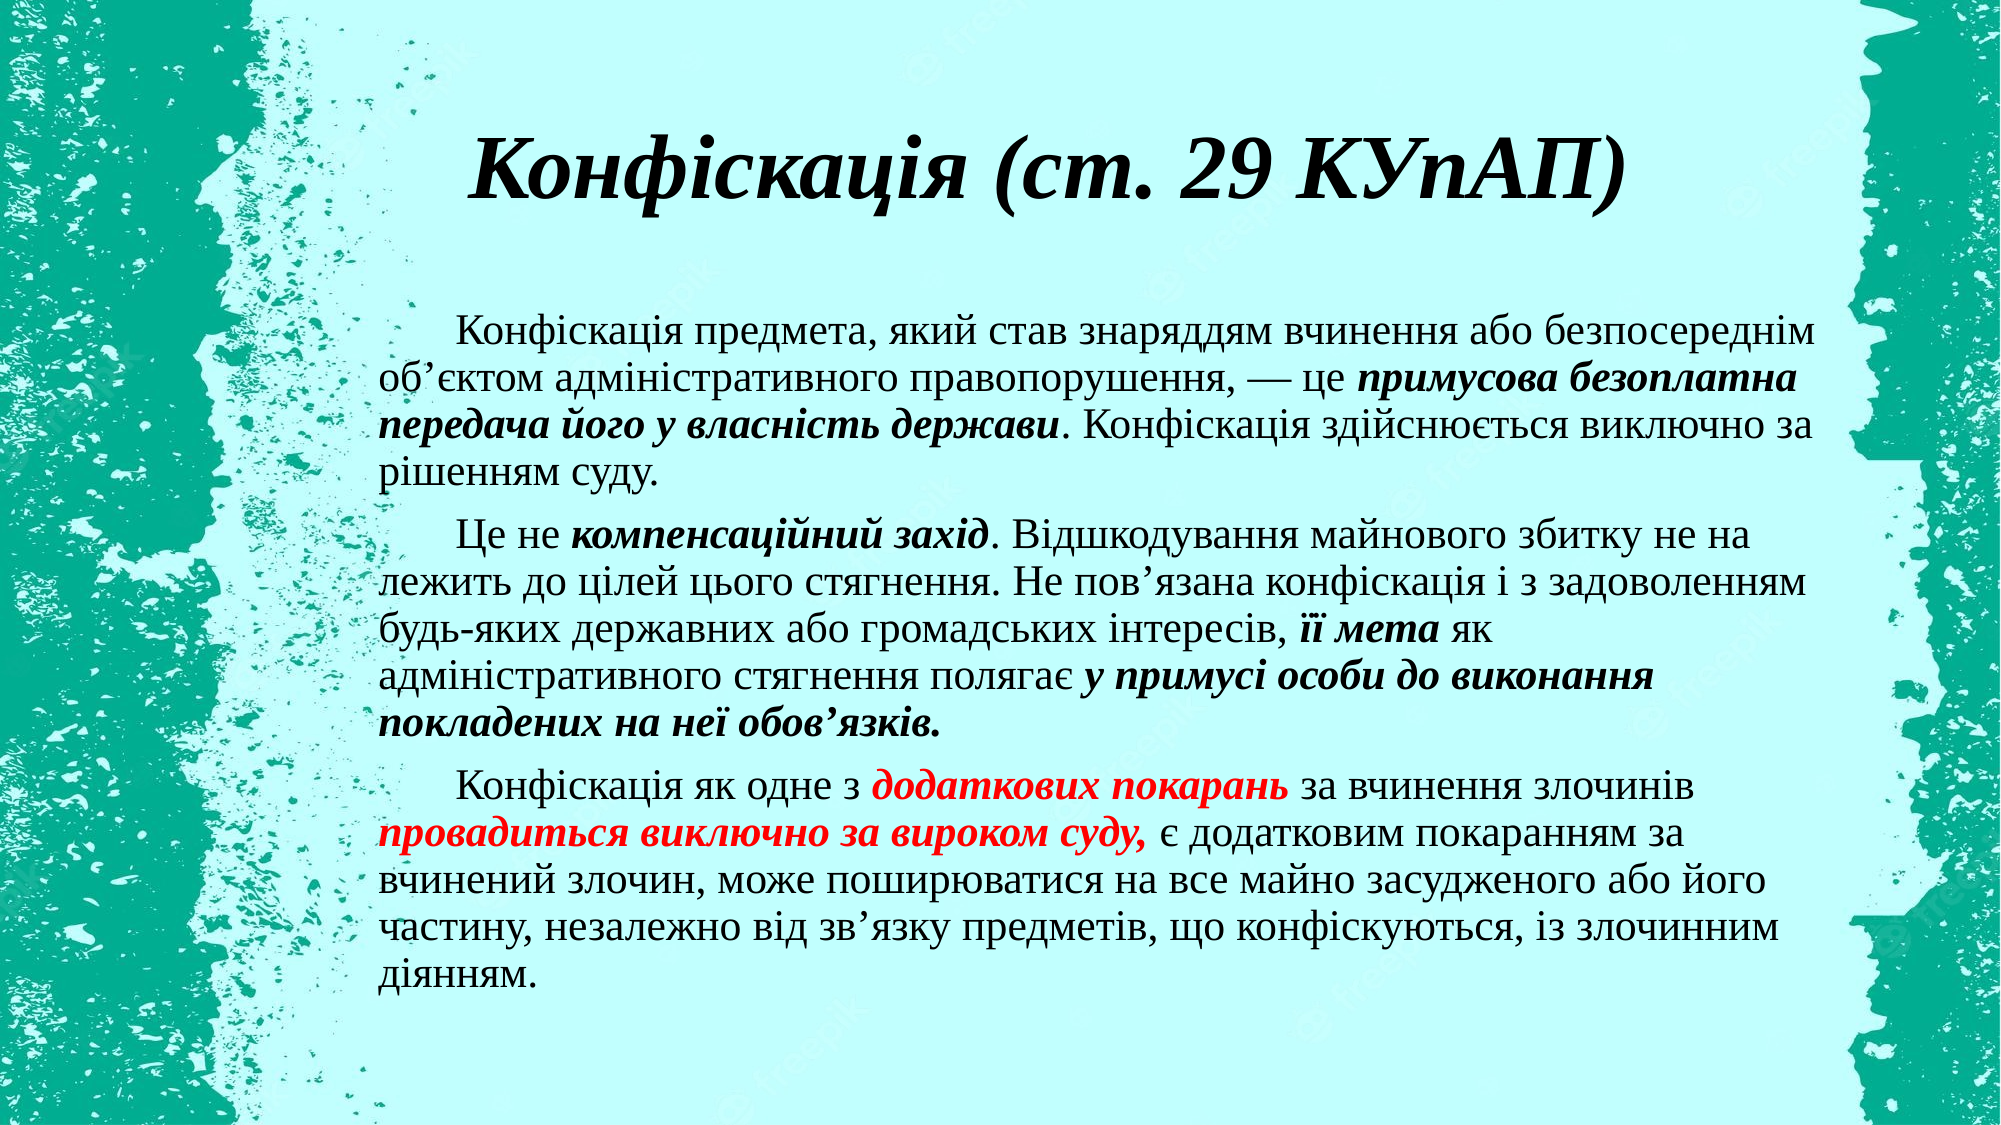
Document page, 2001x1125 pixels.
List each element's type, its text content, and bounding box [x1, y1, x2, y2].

list Конфіскація предмета, який став знаряддям вчинення або безпосереднім об’єктом адміністративного правопорушення, — це примусова безоплатна передача його у власність держави. Конфіскація здійснюється виключно за рішенням суду. Це не компенсаційний захід. Відшкодування майнового збитку не на­лежить до цілей цього стягнення. Не пов’язана конфіскація і з задоволенням будь-яких державних або громадських інтересів, її мета як адміністративного стягнення полягає у примусі особи до виконання покладених на неї обов’язків. Конфіскація як одне з додаткових покарань за вчинення злочинів провадиться виключно за вироком суду, є додатковим покаранням за вчинений злочин, може поширюватися на все майно засудженого або його частину, незалежно від зв’язку предметів, що конфіскуються, із злочинним діянням. [363, 299, 1863, 1014]
picture [0, 0, 2001, 1125]
title Конфіскація (ст. 29 КУпАП) [453, 59, 1863, 278]
